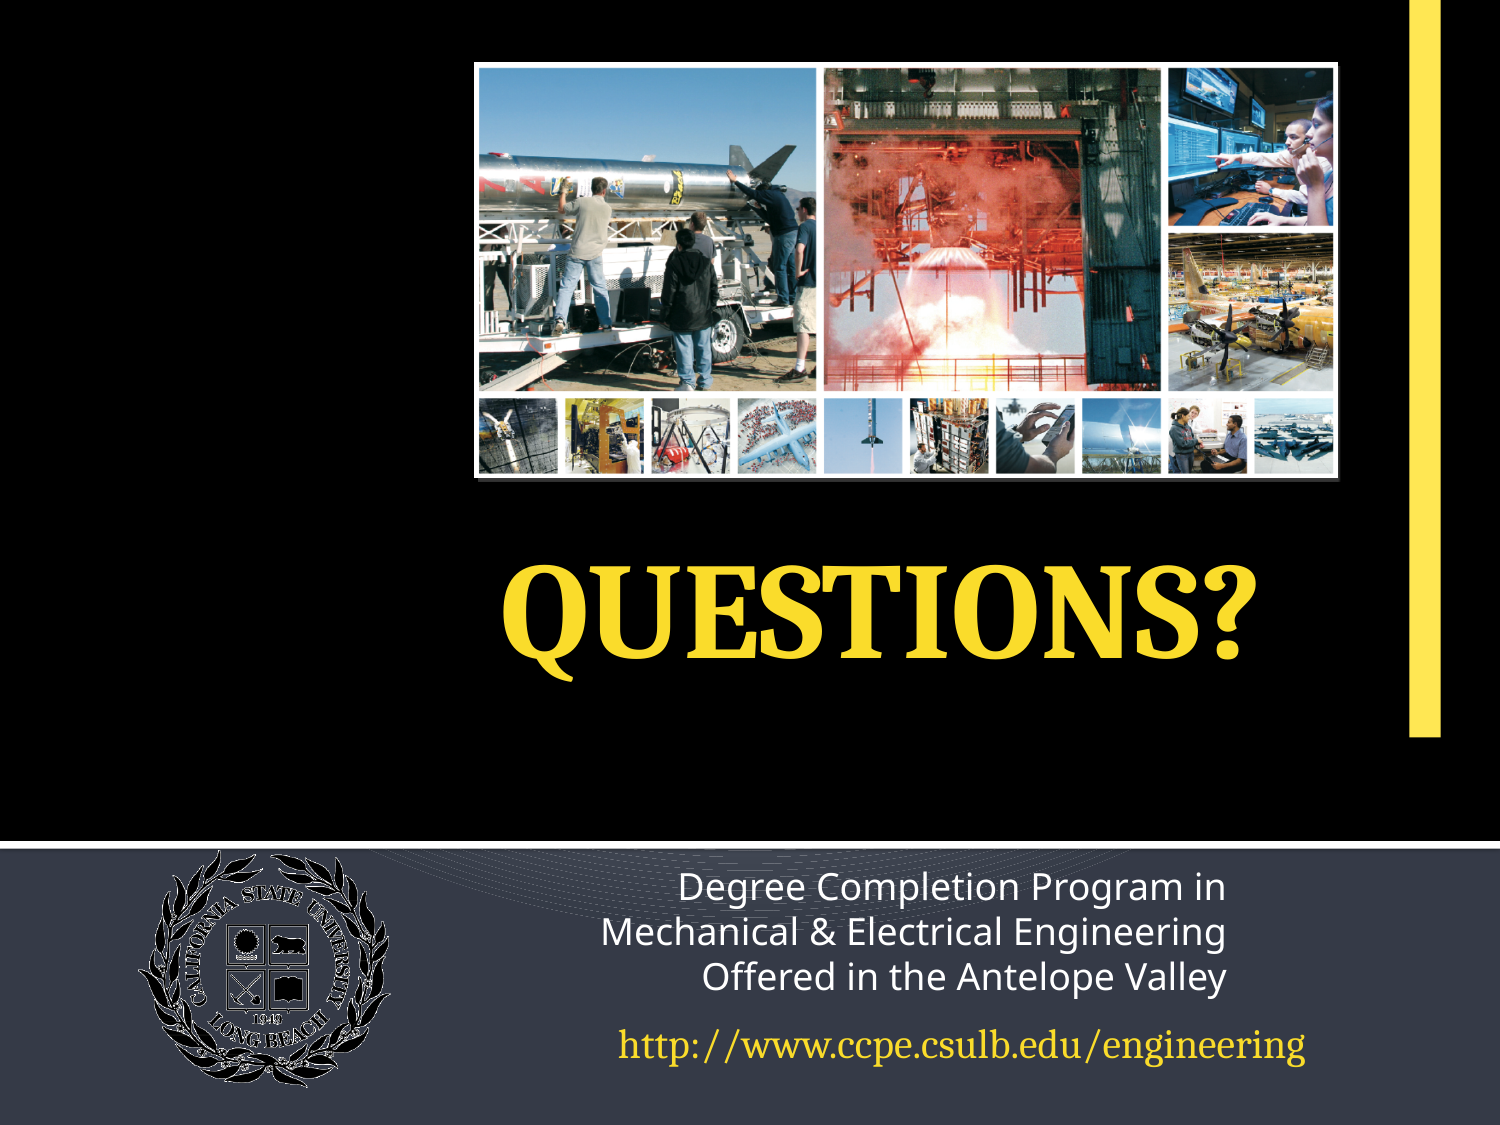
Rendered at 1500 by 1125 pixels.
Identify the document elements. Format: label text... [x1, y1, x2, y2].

picture [135, 842, 399, 1091]
text_box QUESTIONS? [485, 513, 1278, 694]
text_box http://www.ccpe.csulb.edu/engineering [603, 1009, 1321, 1075]
picture [474, 62, 1338, 478]
text_box Degree Completion Program in Mechanical & Electrical Engineering Offered in the Antelope Valley [585, 855, 1243, 1005]
